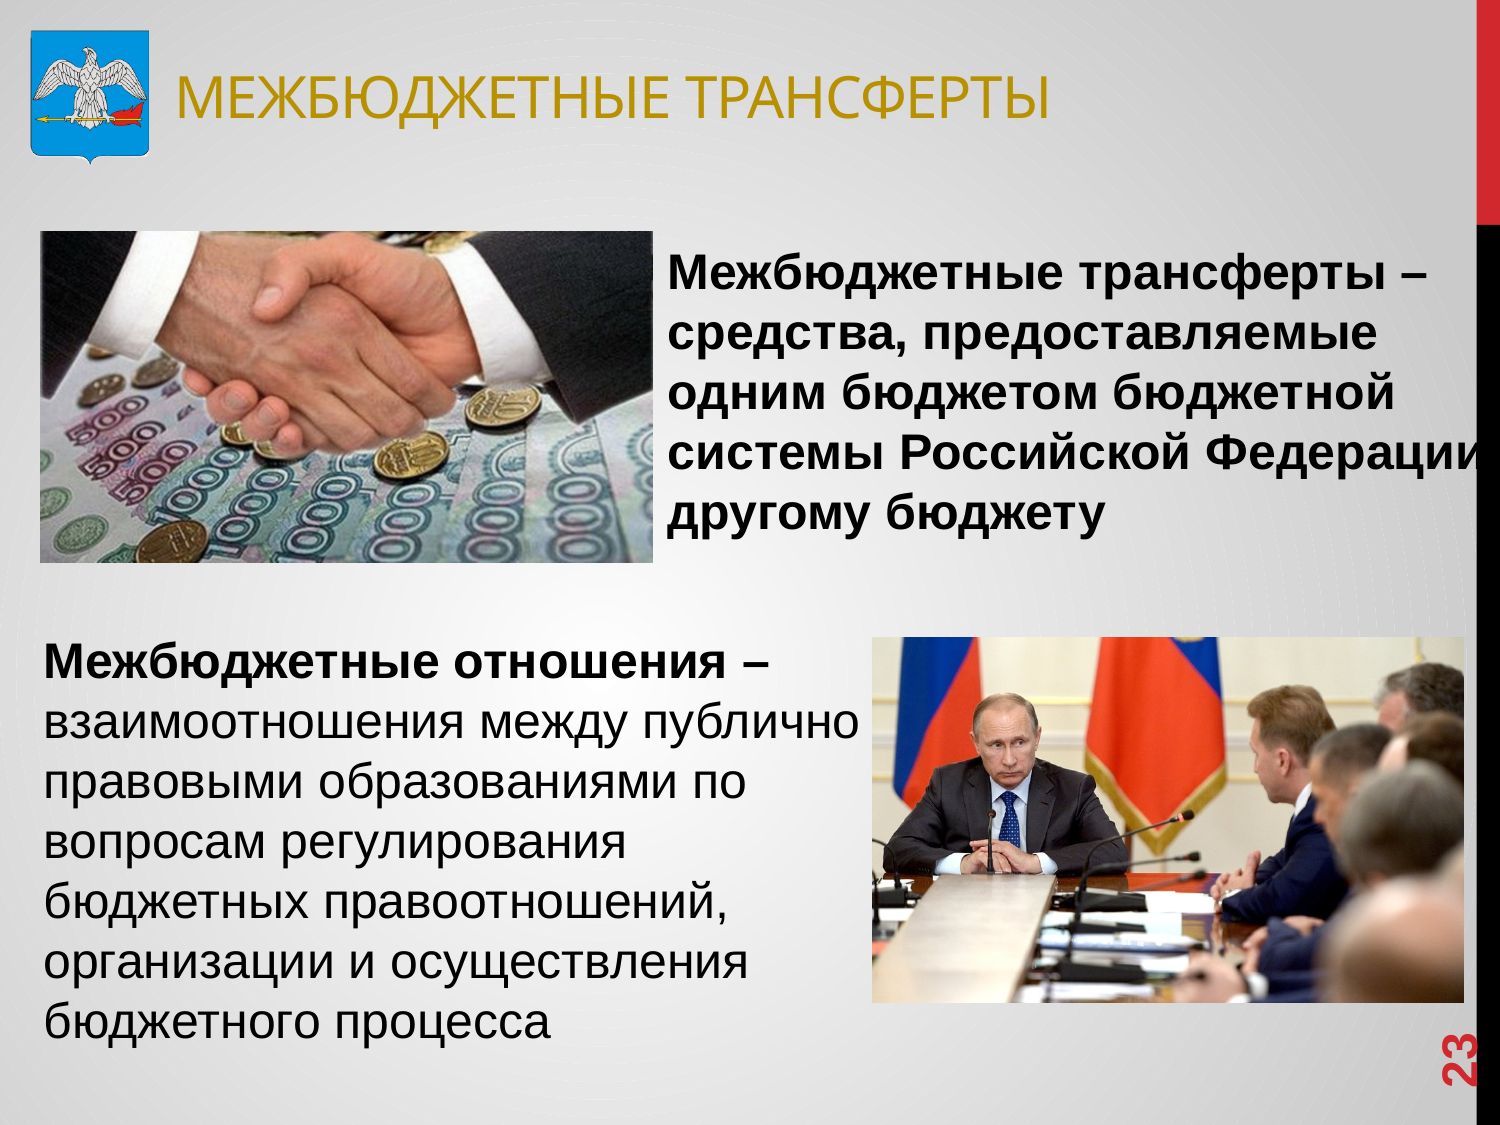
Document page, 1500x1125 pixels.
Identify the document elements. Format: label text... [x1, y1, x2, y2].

picture [29, 30, 149, 166]
text_box Межбюджетные отношения – взаимоотношения между публично правовыми образованиями по вопросам регулирования бюджетных правоотношений, организации и осуществления бюджетного процесса [28, 621, 897, 1057]
picture [35, 48, 146, 128]
picture [39, 231, 654, 563]
title Межбюджетные трансферты [159, 22, 1415, 138]
picture [871, 636, 1464, 1003]
slide_number 23 [1427, 887, 1488, 1104]
list Межбюджетные трансферты – средства, предоставляемые одним бюджетом бюджетной системы Российской Федерации другому бюджету [661, 231, 1500, 556]
